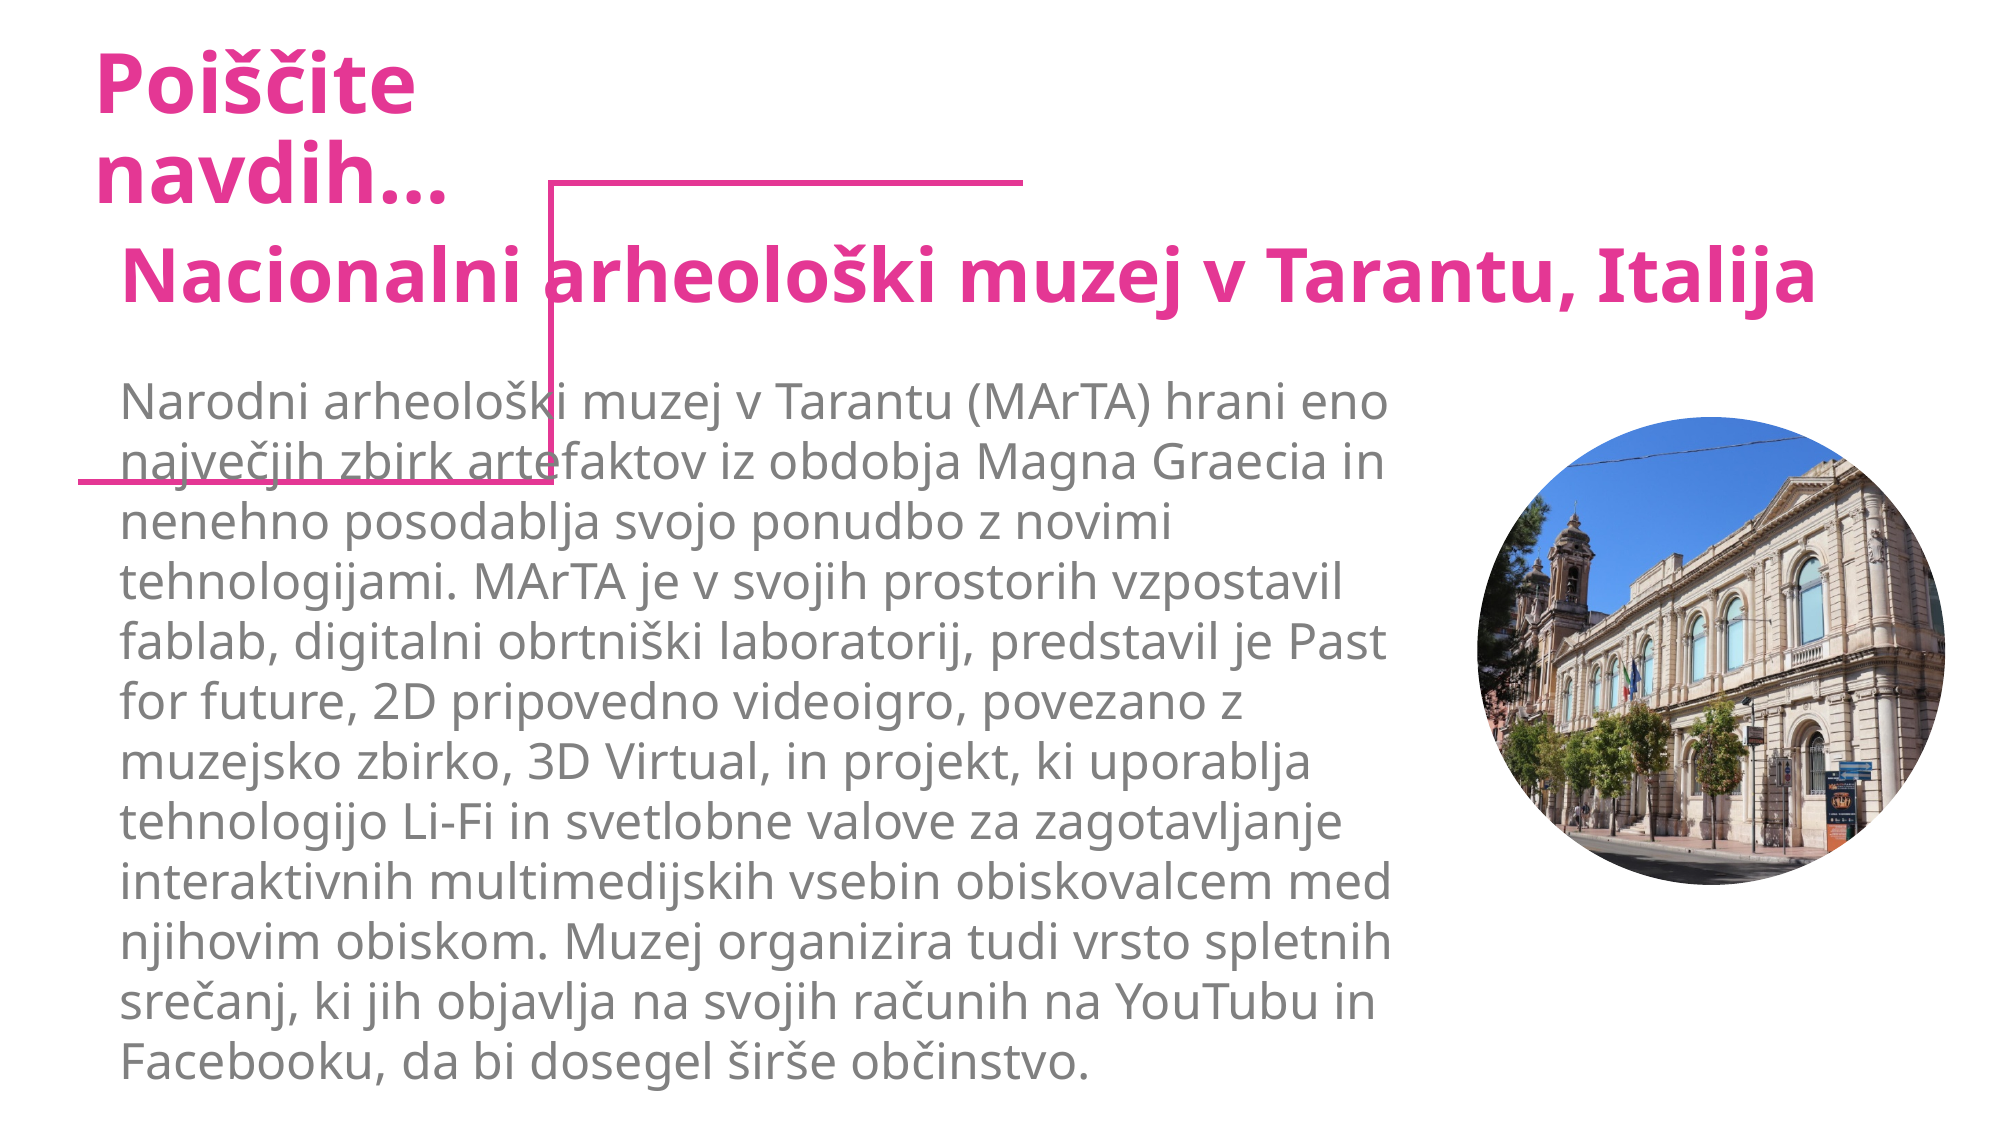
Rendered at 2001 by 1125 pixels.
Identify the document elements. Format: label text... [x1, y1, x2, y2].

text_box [78, 183, 1024, 482]
picture [1477, 417, 1946, 885]
text_box Narodni arheološki muzej v Tarantu (MArTA) hrani eno največjih zbirk artefaktov iz obdobja Magna Graecia in nenehno posodablja svojo ponudbo z novimi tehnologijami. MArTA je v svojih prostorih vzpostavil fablab, digitalni obrtniški laboratorij, predstavil je Past for future, 2D pripovedno videoigro, povezano z muzejsko zbirko, 3D Virtual, in projekt, ki uporablja tehnologijo Li-Fi in svetlobne valove za zagotavljanje interaktivnih multimedijskih vsebin obiskovalcem med njihovim obiskom. Muzej organizira tudi vrsto spletnih srečanj, ki jih objavlja na svojih računih na YouTubu in Facebooku, da bi dosegel širše občinstvo. [104, 361, 1478, 696]
text_box Nacionalni arheološki muzej v Tarantu, Italija [1024, 219, 2000, 335]
list Poiščite navdih… [78, 34, 722, 151]
